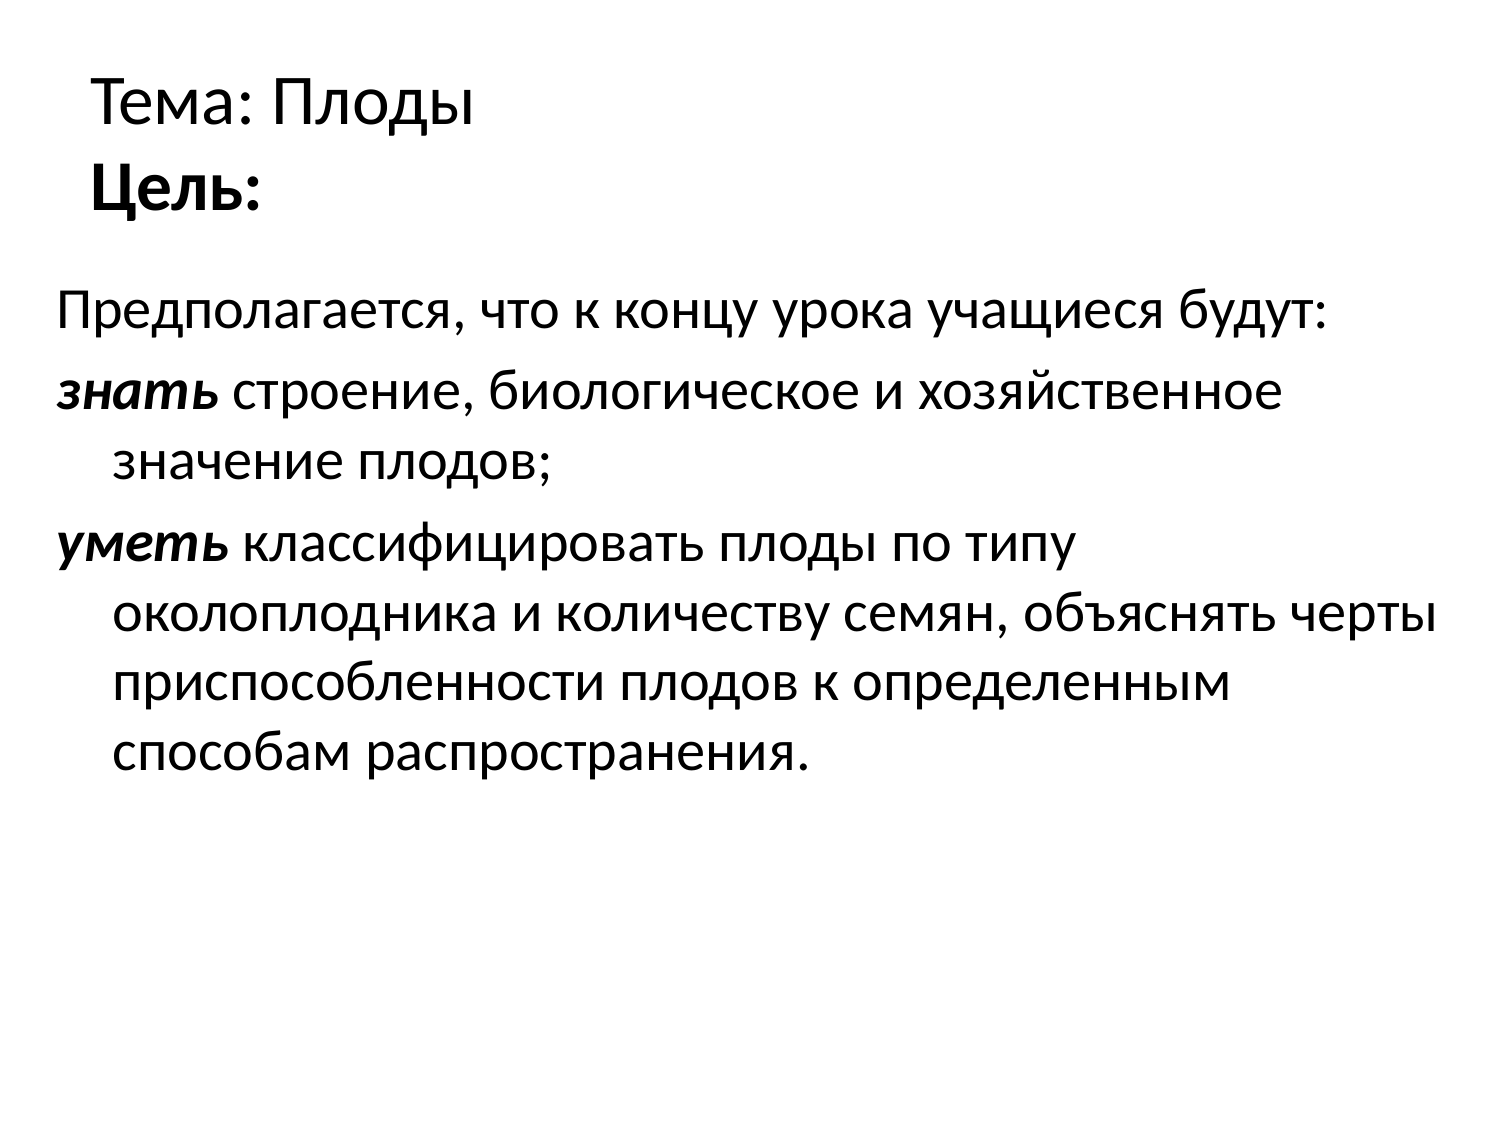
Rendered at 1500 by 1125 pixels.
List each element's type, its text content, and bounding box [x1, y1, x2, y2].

title Тема: Плоды Цель: [75, 45, 1425, 233]
list Предполагается, что к концу урока учащиеся будут: знать строение, биологическое и хозяйственное значение плодов; уметь классифицировать плоды по типу околоплодника и количеству семян, объяснять черты приспособленности плодов к определенным способам распространения. [41, 262, 1471, 1005]
